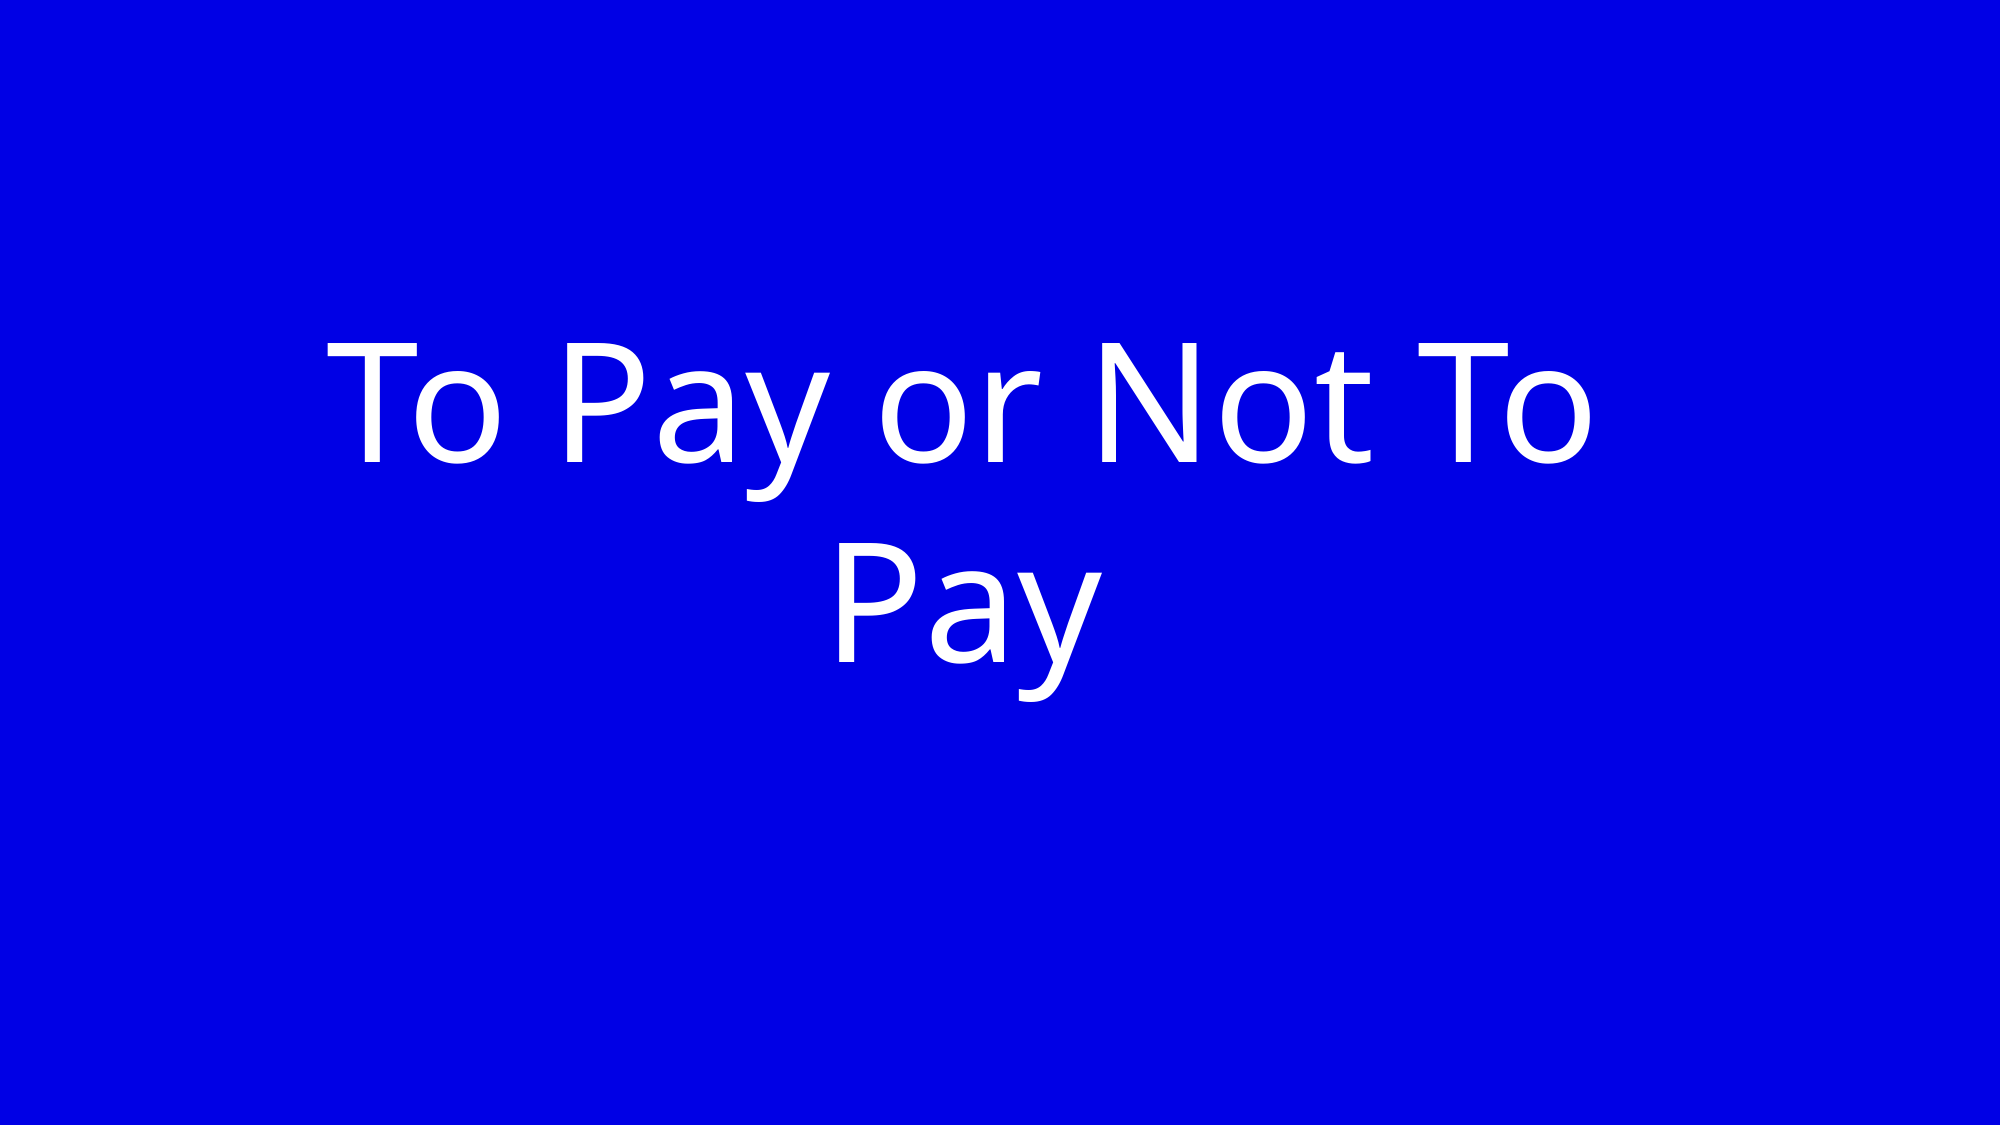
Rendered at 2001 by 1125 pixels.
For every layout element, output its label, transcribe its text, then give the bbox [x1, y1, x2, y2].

text_box To Pay or Not To Pay [234, 288, 1693, 703]
